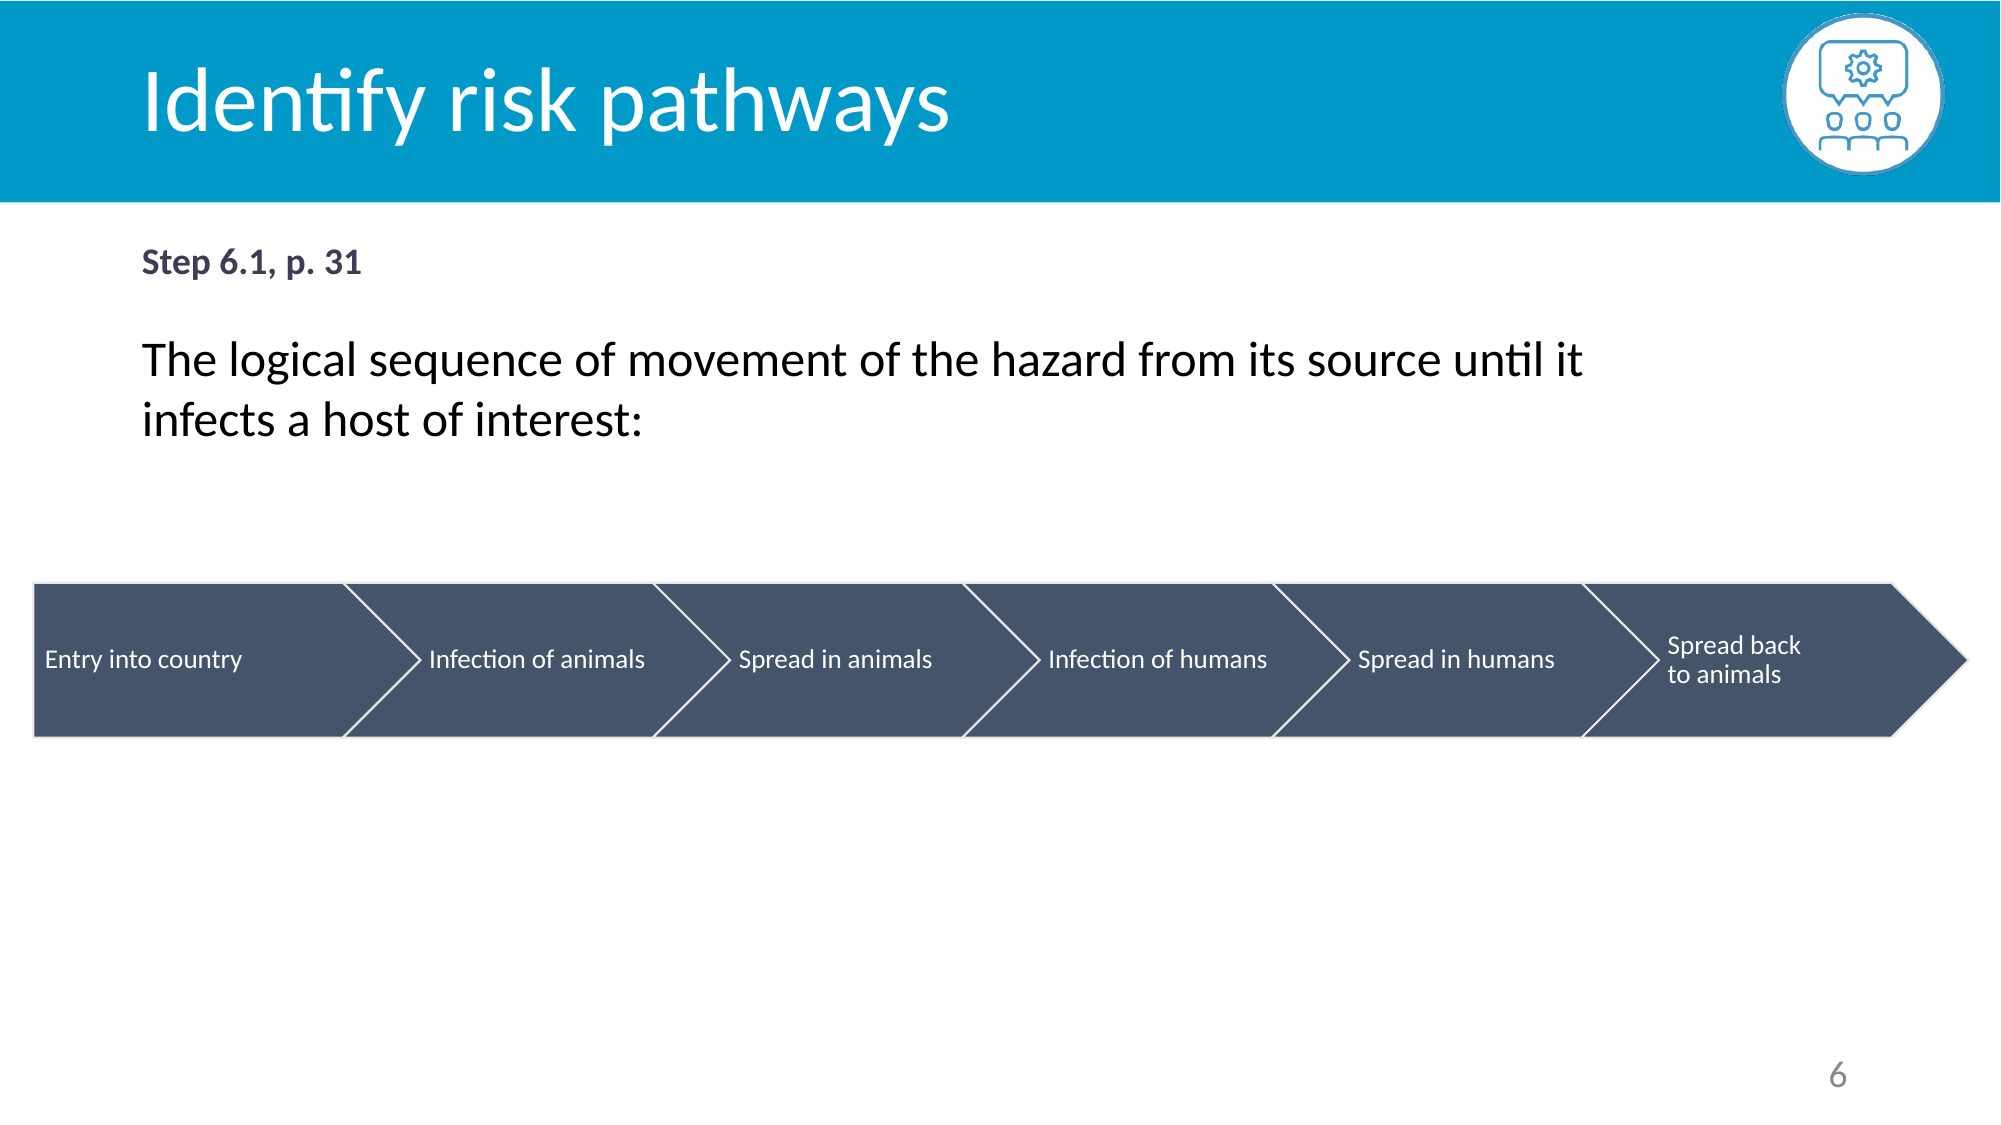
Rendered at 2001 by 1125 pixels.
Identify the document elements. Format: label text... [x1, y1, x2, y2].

picture [1782, 13, 1944, 175]
slide_number ‹#› [1412, 1042, 1863, 1103]
title Identify risk pathways [126, 41, 1726, 162]
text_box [33, 582, 1969, 738]
text_box [0, 0, 2000, 203]
text_box The logical sequence of movement of the hazard from its source until it infects a host of interest: [126, 318, 1637, 454]
text_box Step 6.1, p. 31 [126, 229, 1726, 290]
